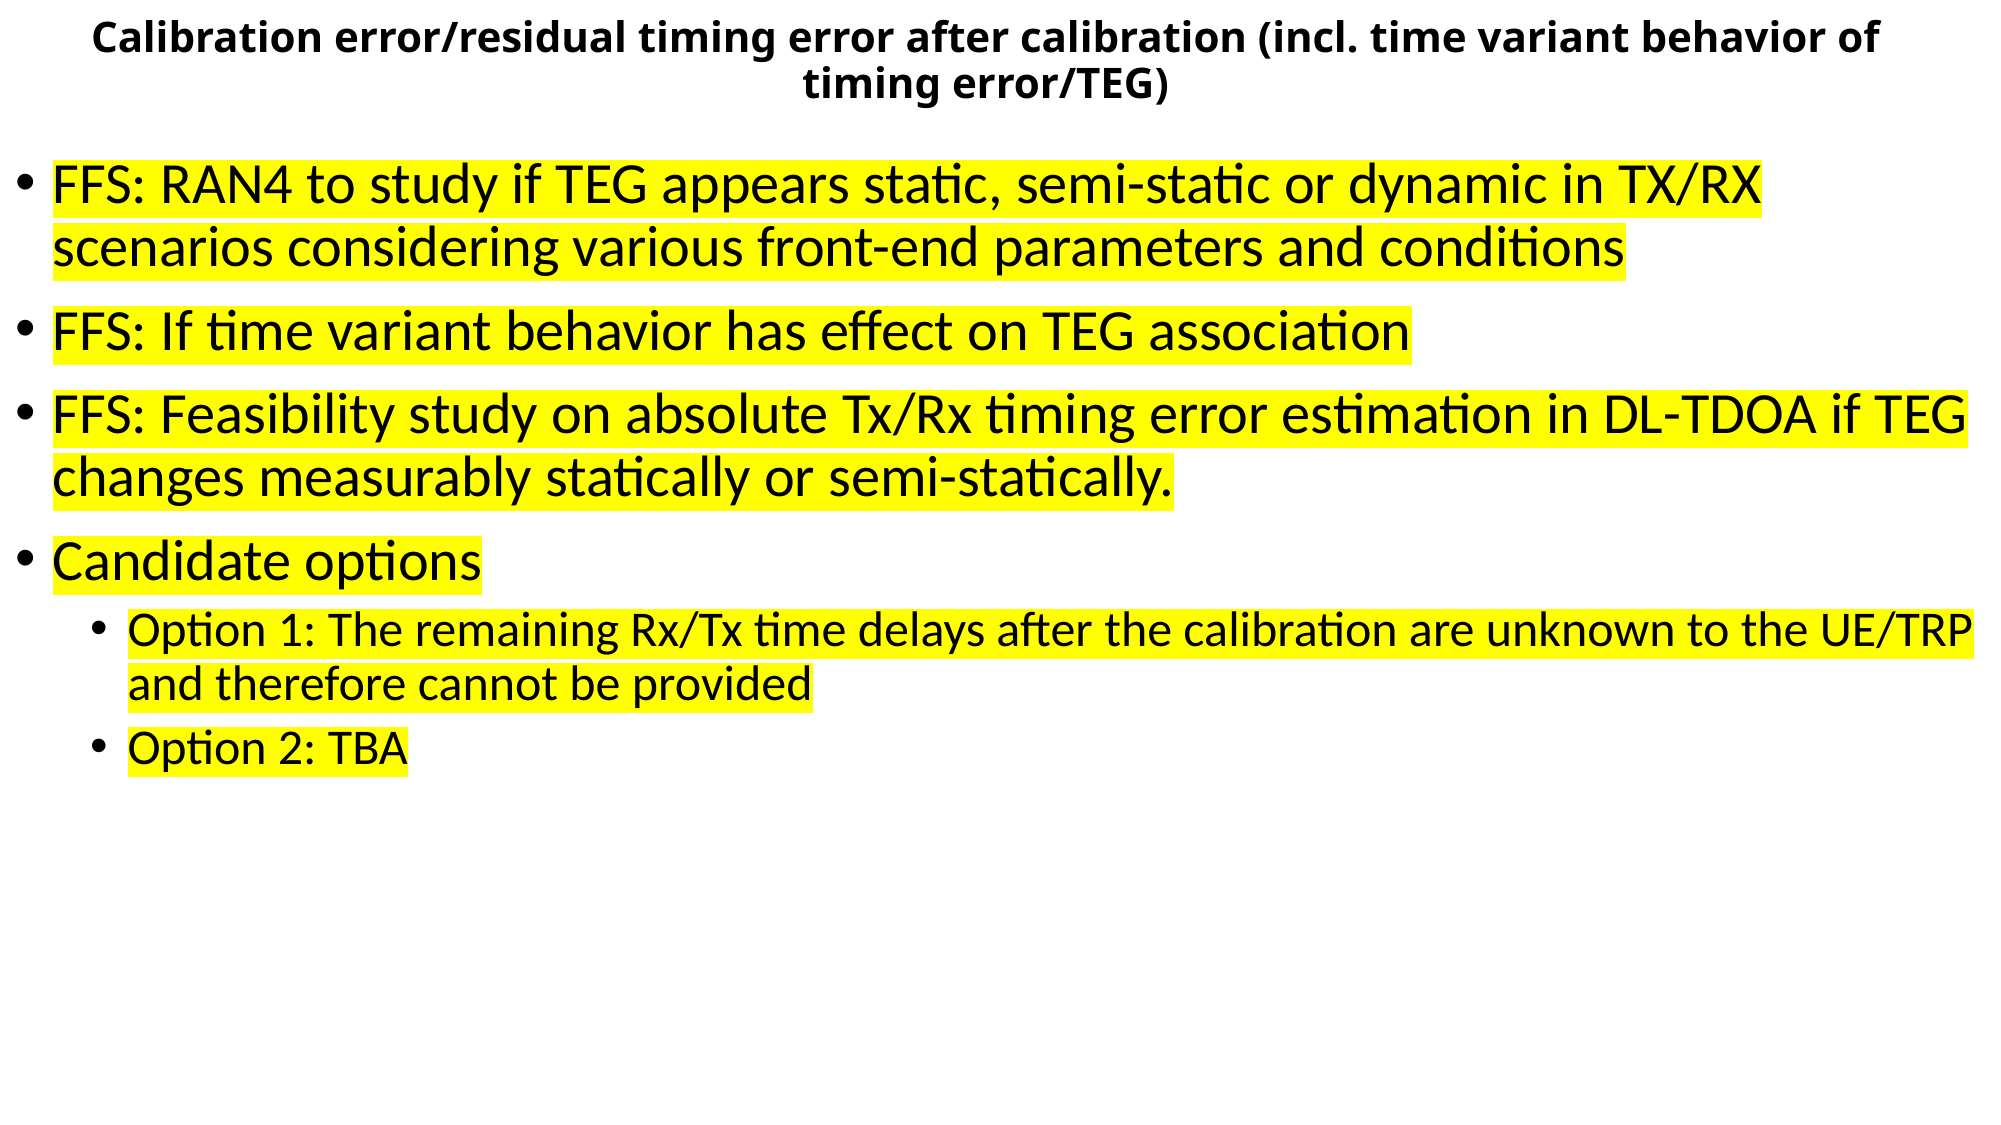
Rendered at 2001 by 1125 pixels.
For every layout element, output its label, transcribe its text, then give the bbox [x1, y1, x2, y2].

list FFS: RAN4 to study if TEG appears static, semi-static or dynamic in TX/RX scenarios considering various front-end parameters and conditions FFS: If time variant behavior has effect on TEG association FFS: Feasibility study on absolute Tx/Rx timing error estimation in DL-TDOA if TEG changes measurably statically or semi-statically. Candidate options Option 1: The remaining Rx/Tx time delays after the calibration are unknown to the UE/TRP and therefore cannot be provided Option 2: TBA [0, 145, 2000, 1116]
title Calibration error/residual timing error after calibration (incl. time variant behavior of timing error/TEG) [26, 8, 1945, 115]
